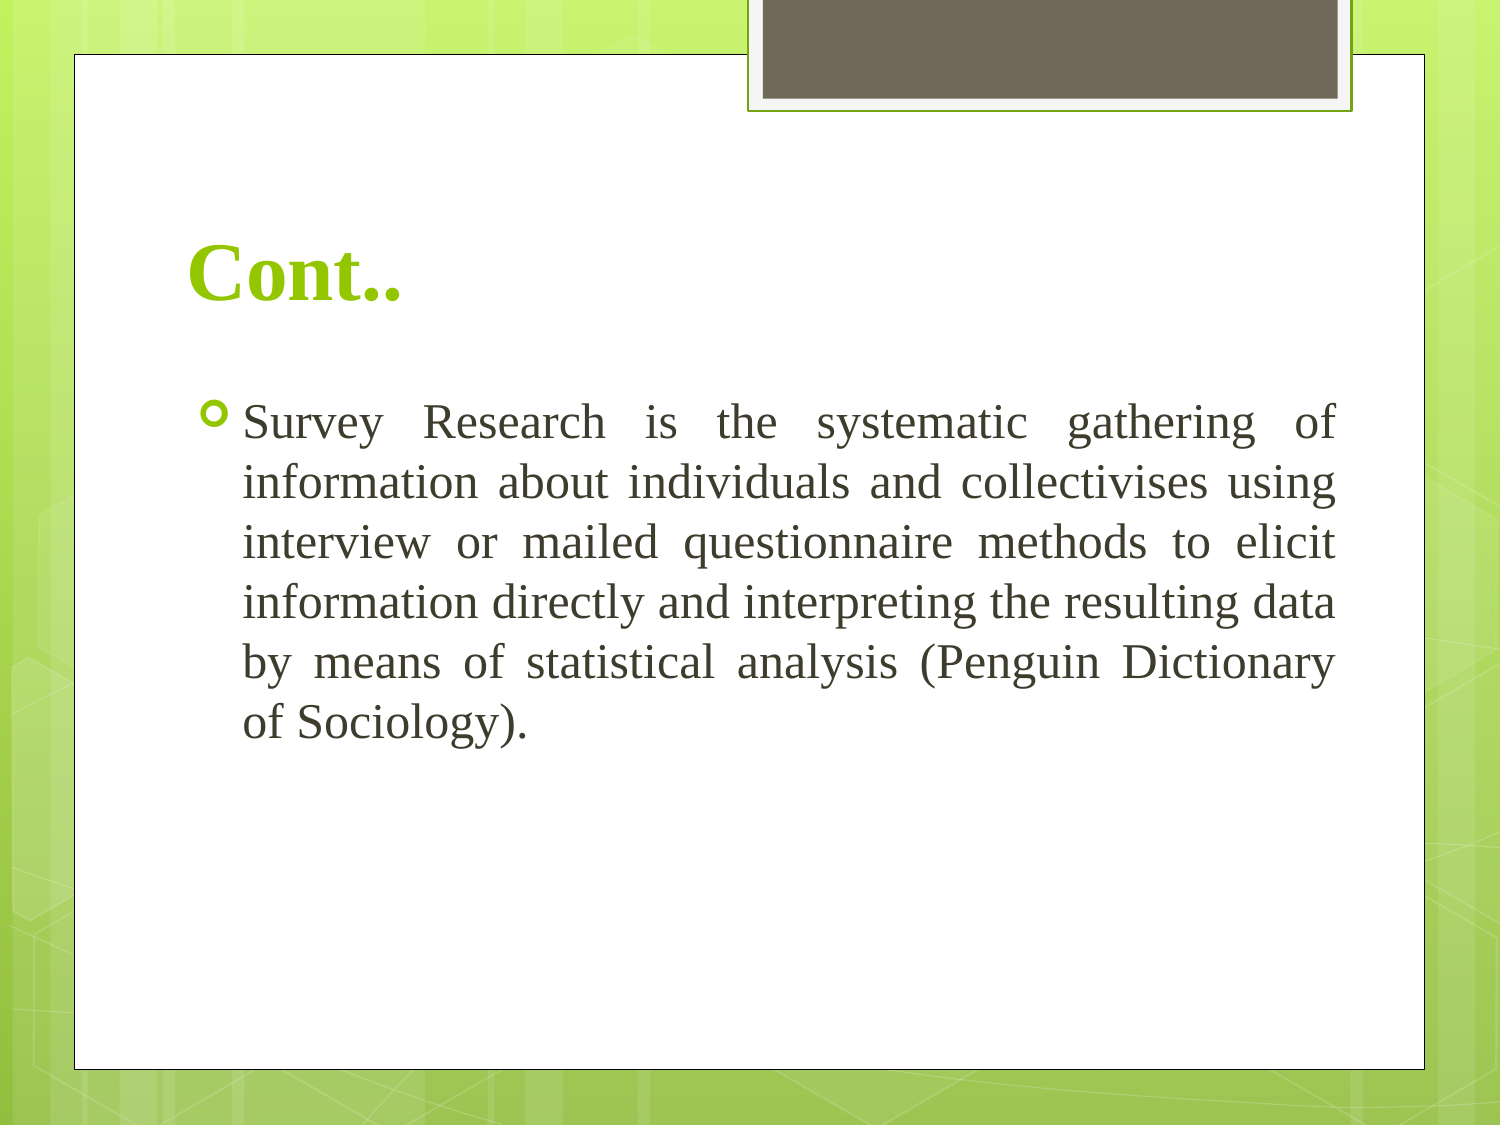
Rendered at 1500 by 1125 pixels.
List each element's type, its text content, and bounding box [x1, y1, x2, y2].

title Cont.. [170, 136, 1324, 325]
list Survey Research is the systematic gathering of information about individuals and collectivises using interview or mailed questionnaire methods to elicit information directly and interpreting the resulting data by means of statistical analysis (Penguin Dictionary of Sociology). [170, 380, 1353, 957]
